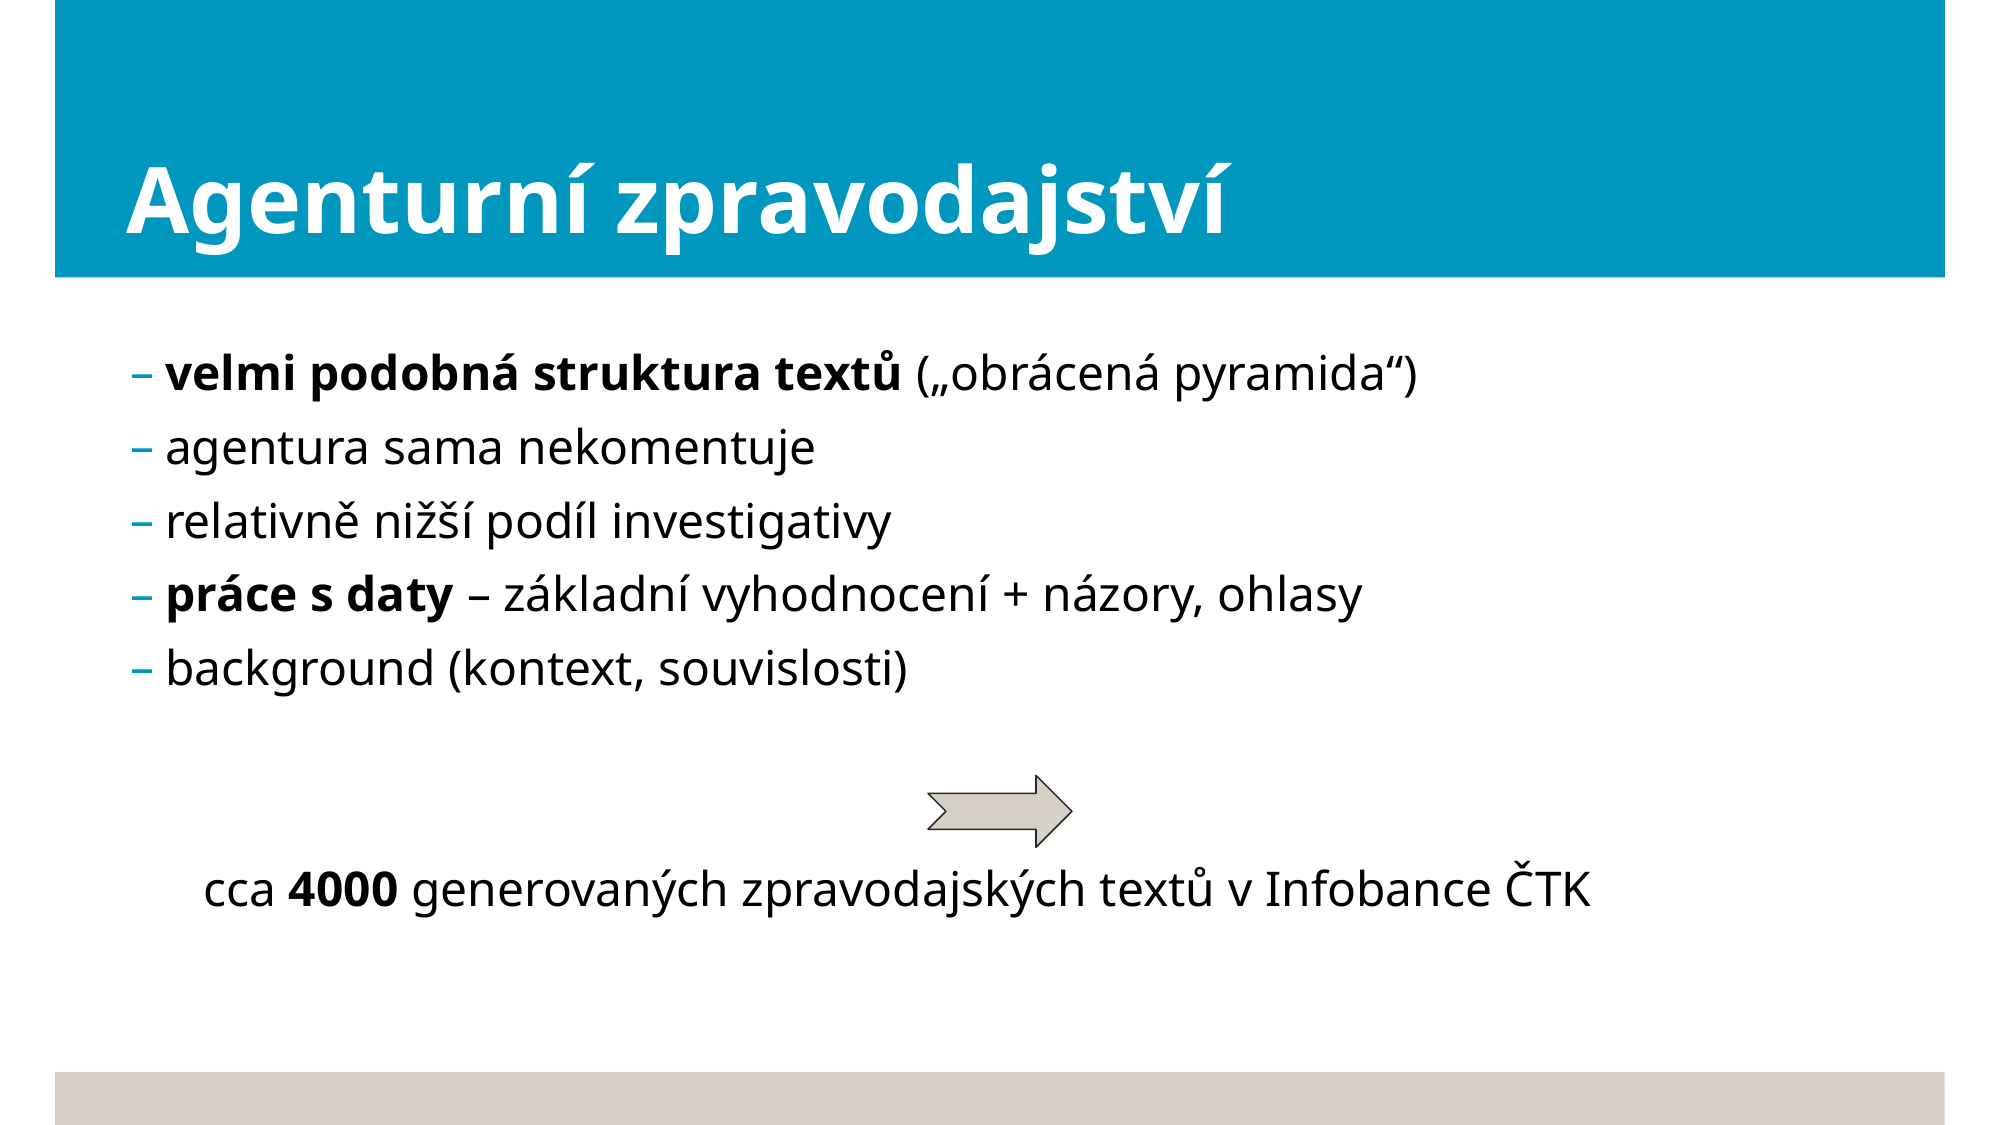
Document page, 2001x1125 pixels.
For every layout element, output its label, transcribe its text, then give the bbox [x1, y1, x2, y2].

title Agenturní zpravodajství [55, 0, 1945, 278]
list velmi podobná struktura textů („obrácená pyramida“) agentura sama nekomentuje relativně nižší podíl investigativy práce s daty – základní vyhodnocení + názory, ohlasy background (kontext, souvislosti) cca 4000 generovaných zpravodajských textů v Infobance ČTK [130, 323, 1945, 1009]
text_box [927, 775, 1072, 848]
